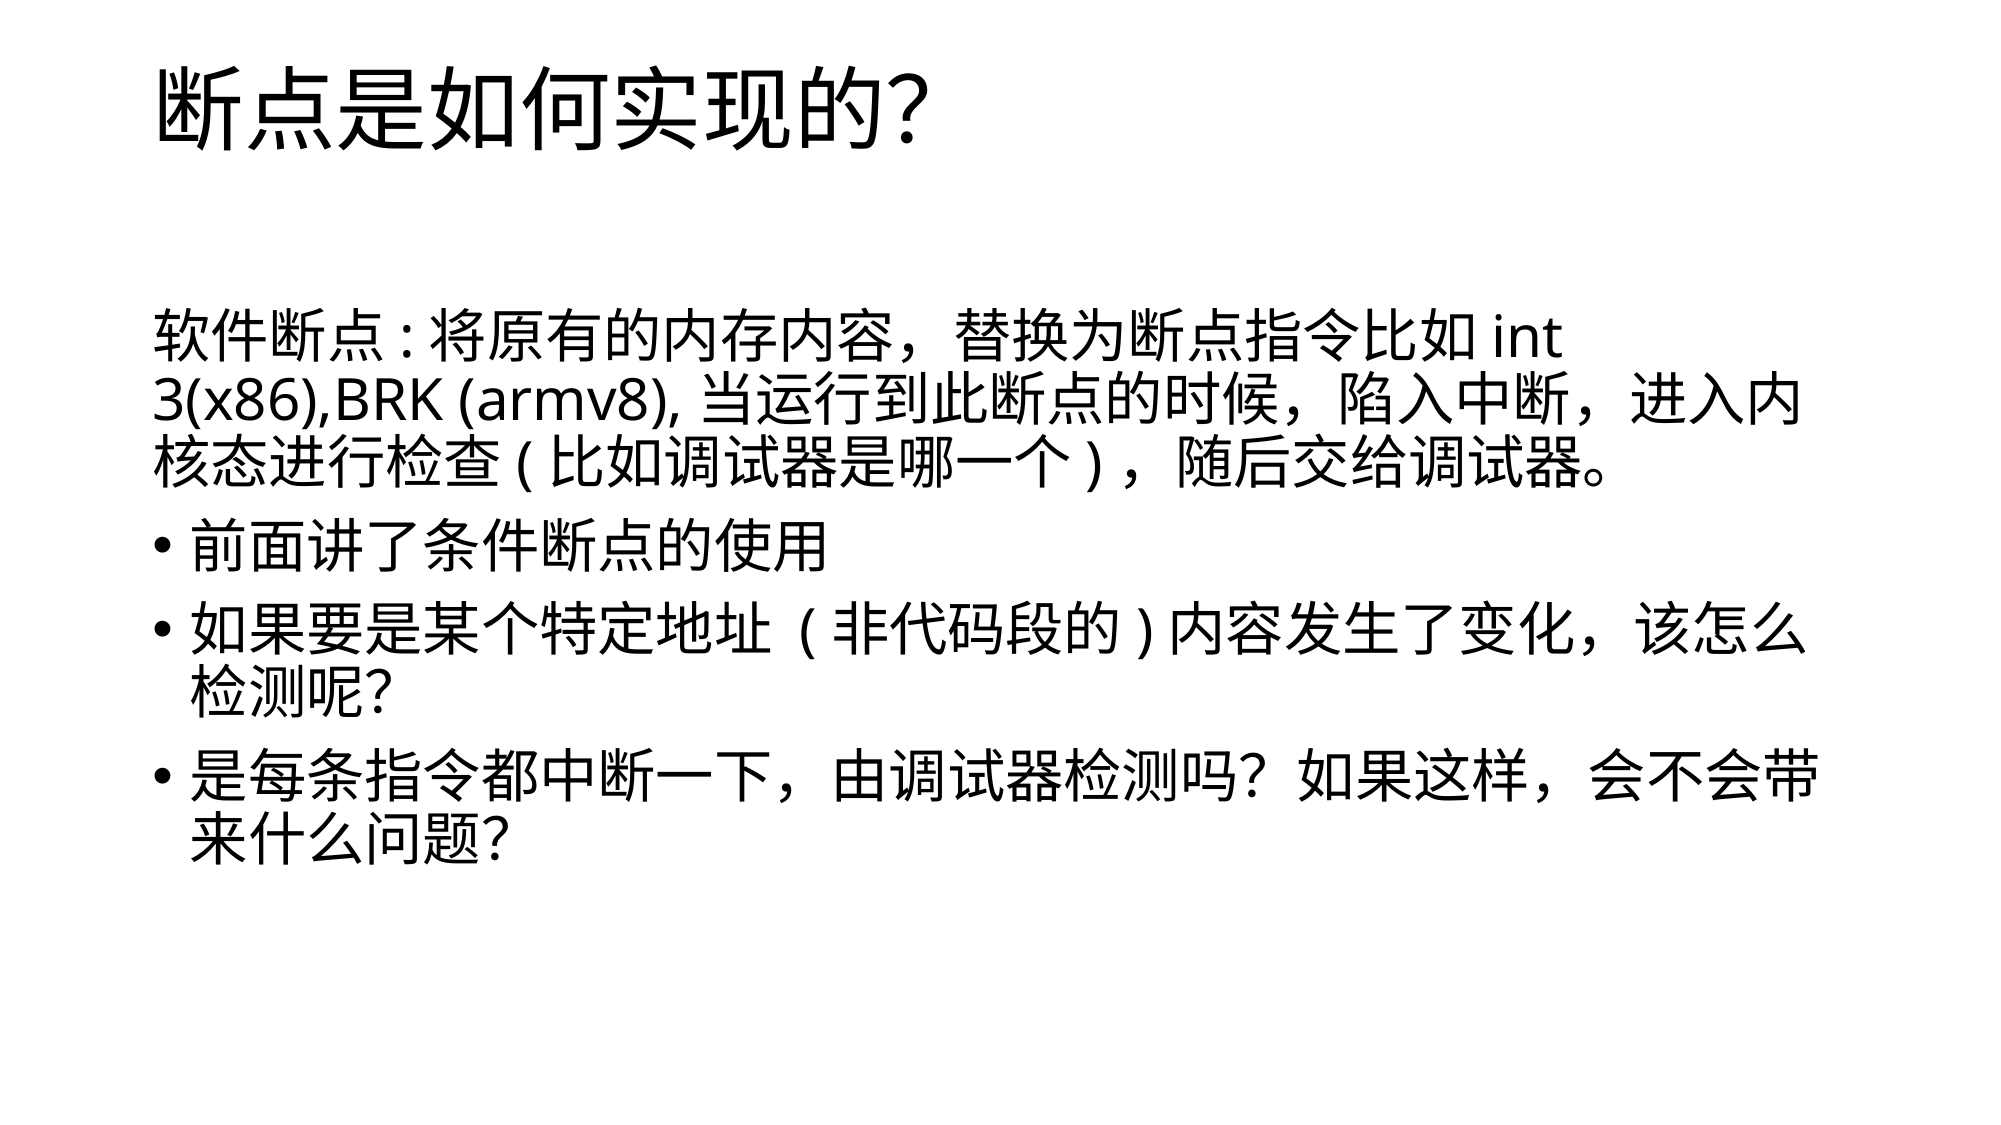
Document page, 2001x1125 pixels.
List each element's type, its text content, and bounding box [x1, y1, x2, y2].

title 断点是如何实现的？ [137, 59, 1863, 278]
list 软件断点:将原有的内存内容，替换为断点指令比如int 3(x86),BRK (armv8),当运行到此断点的时候，陷入中断，进入内核态进行检查(比如调试器是哪一个)，随后交给调试器。 前面讲了条件断点的使用 如果要是某个特定地址 (非代码段的)内容发生了变化，该怎么检测呢？ 是每条指令都中断一下，由调试器检测吗？如果这样，会不会带来什么问题？ [137, 299, 1863, 1014]
